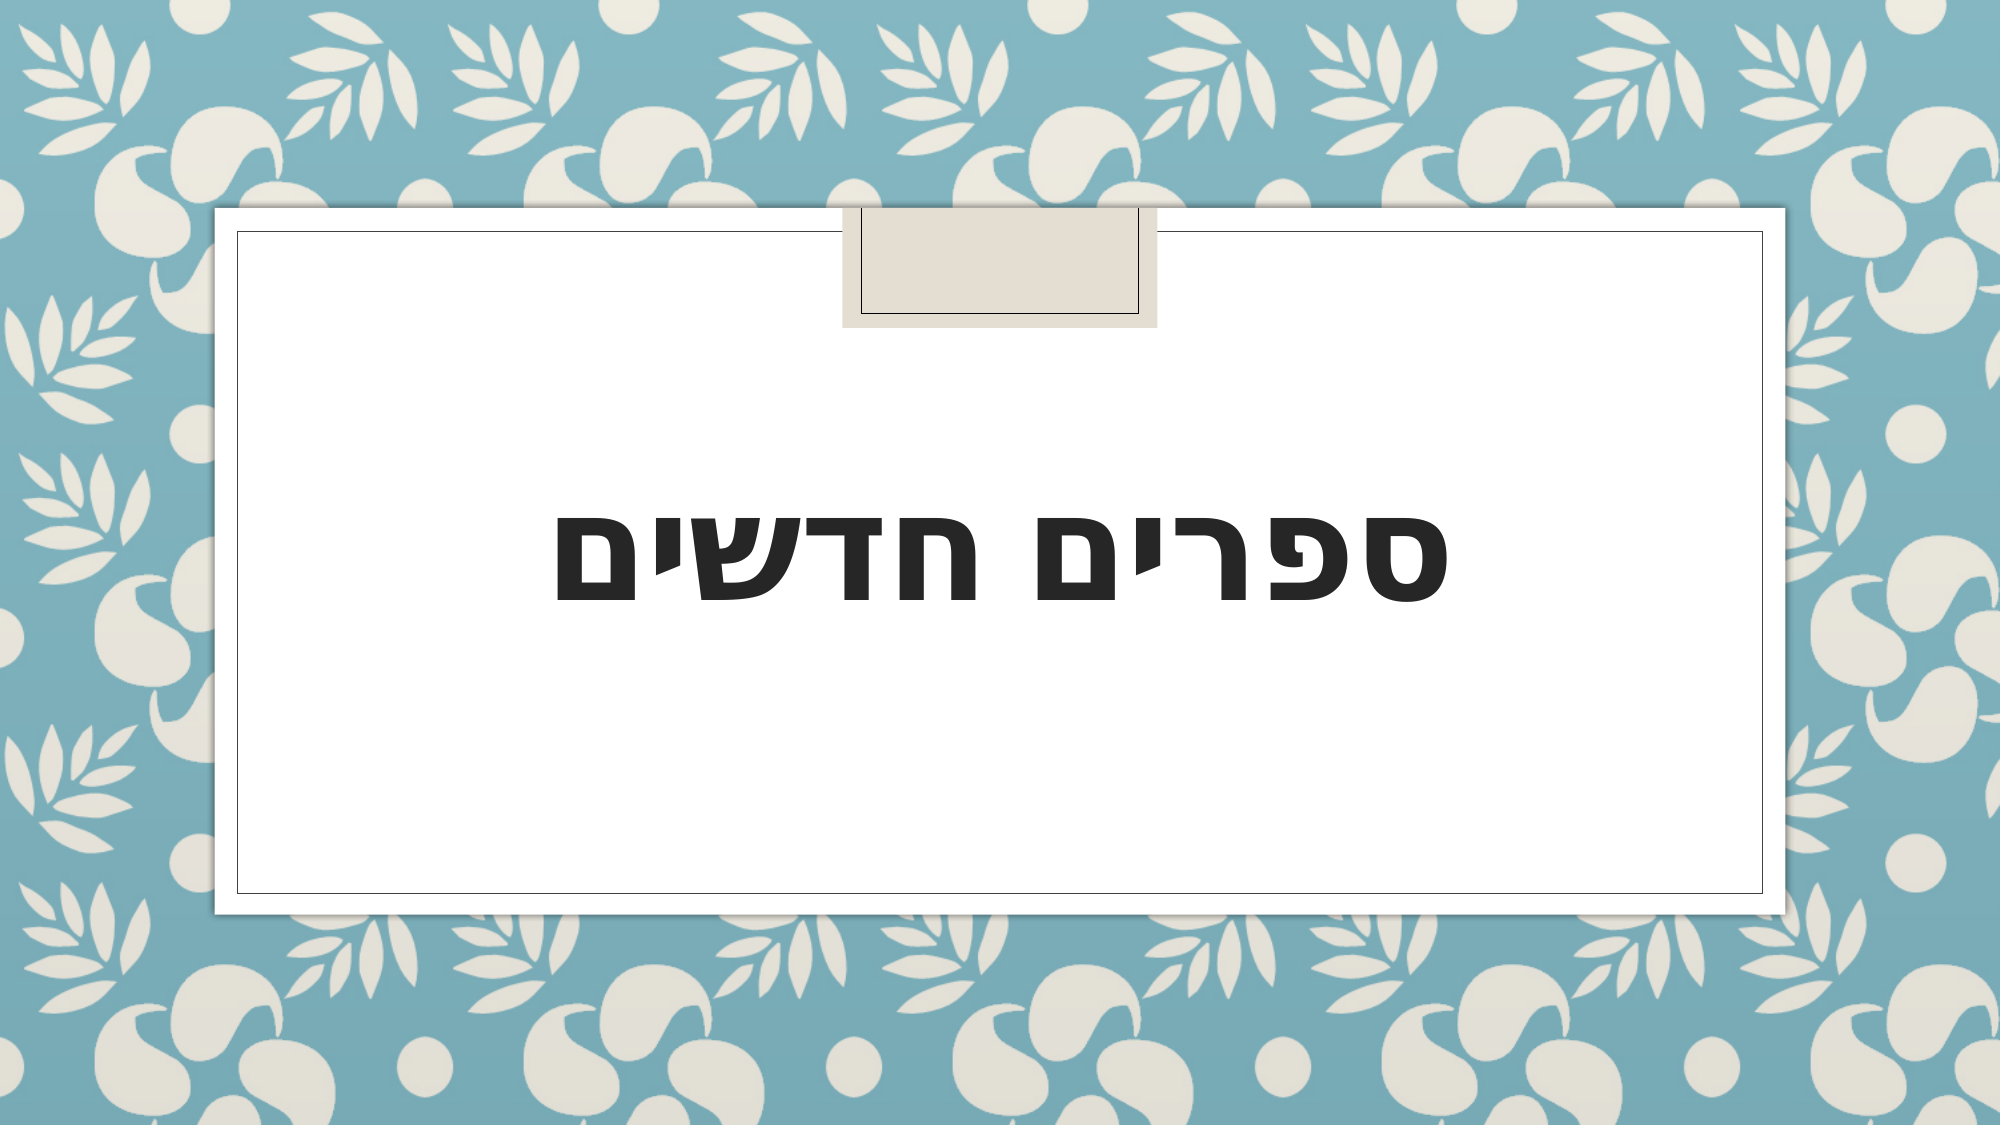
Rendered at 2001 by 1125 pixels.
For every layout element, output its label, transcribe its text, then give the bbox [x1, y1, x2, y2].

title ספרים חדשים [256, 343, 1744, 769]
